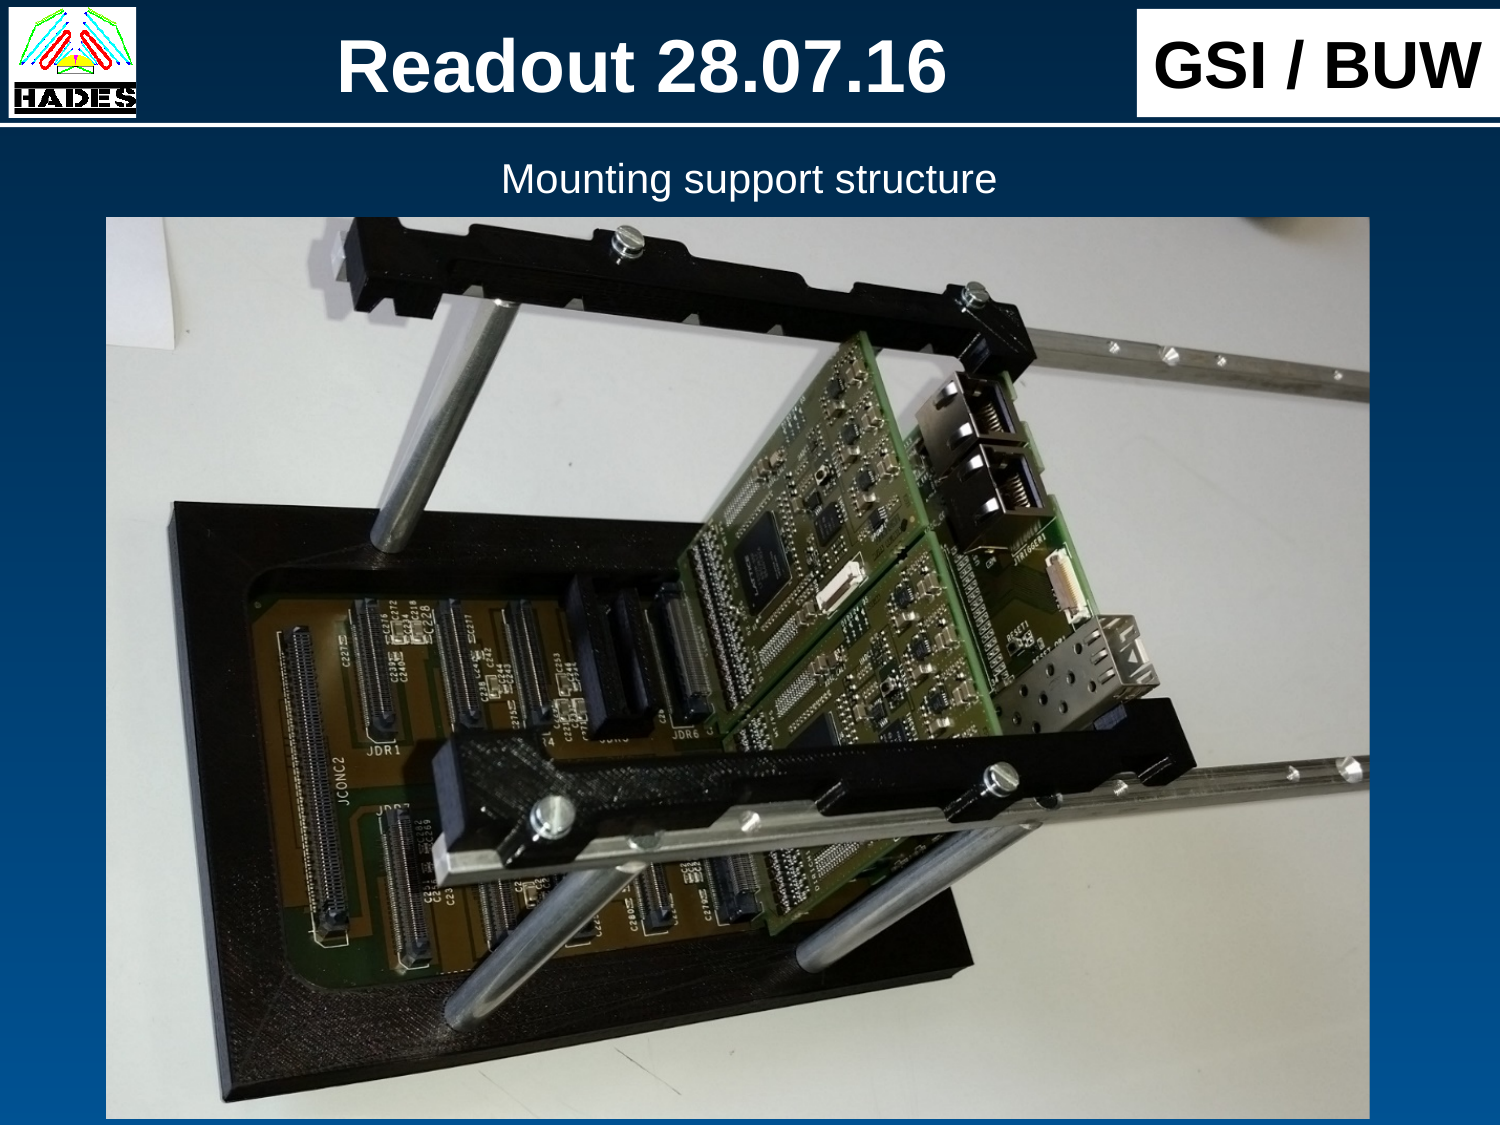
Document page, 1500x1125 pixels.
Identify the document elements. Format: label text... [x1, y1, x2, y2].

text_box Readout 28.07.16 [152, 14, 1134, 115]
text_box Mounting support structure [486, 144, 1013, 210]
picture [105, 217, 1370, 1120]
